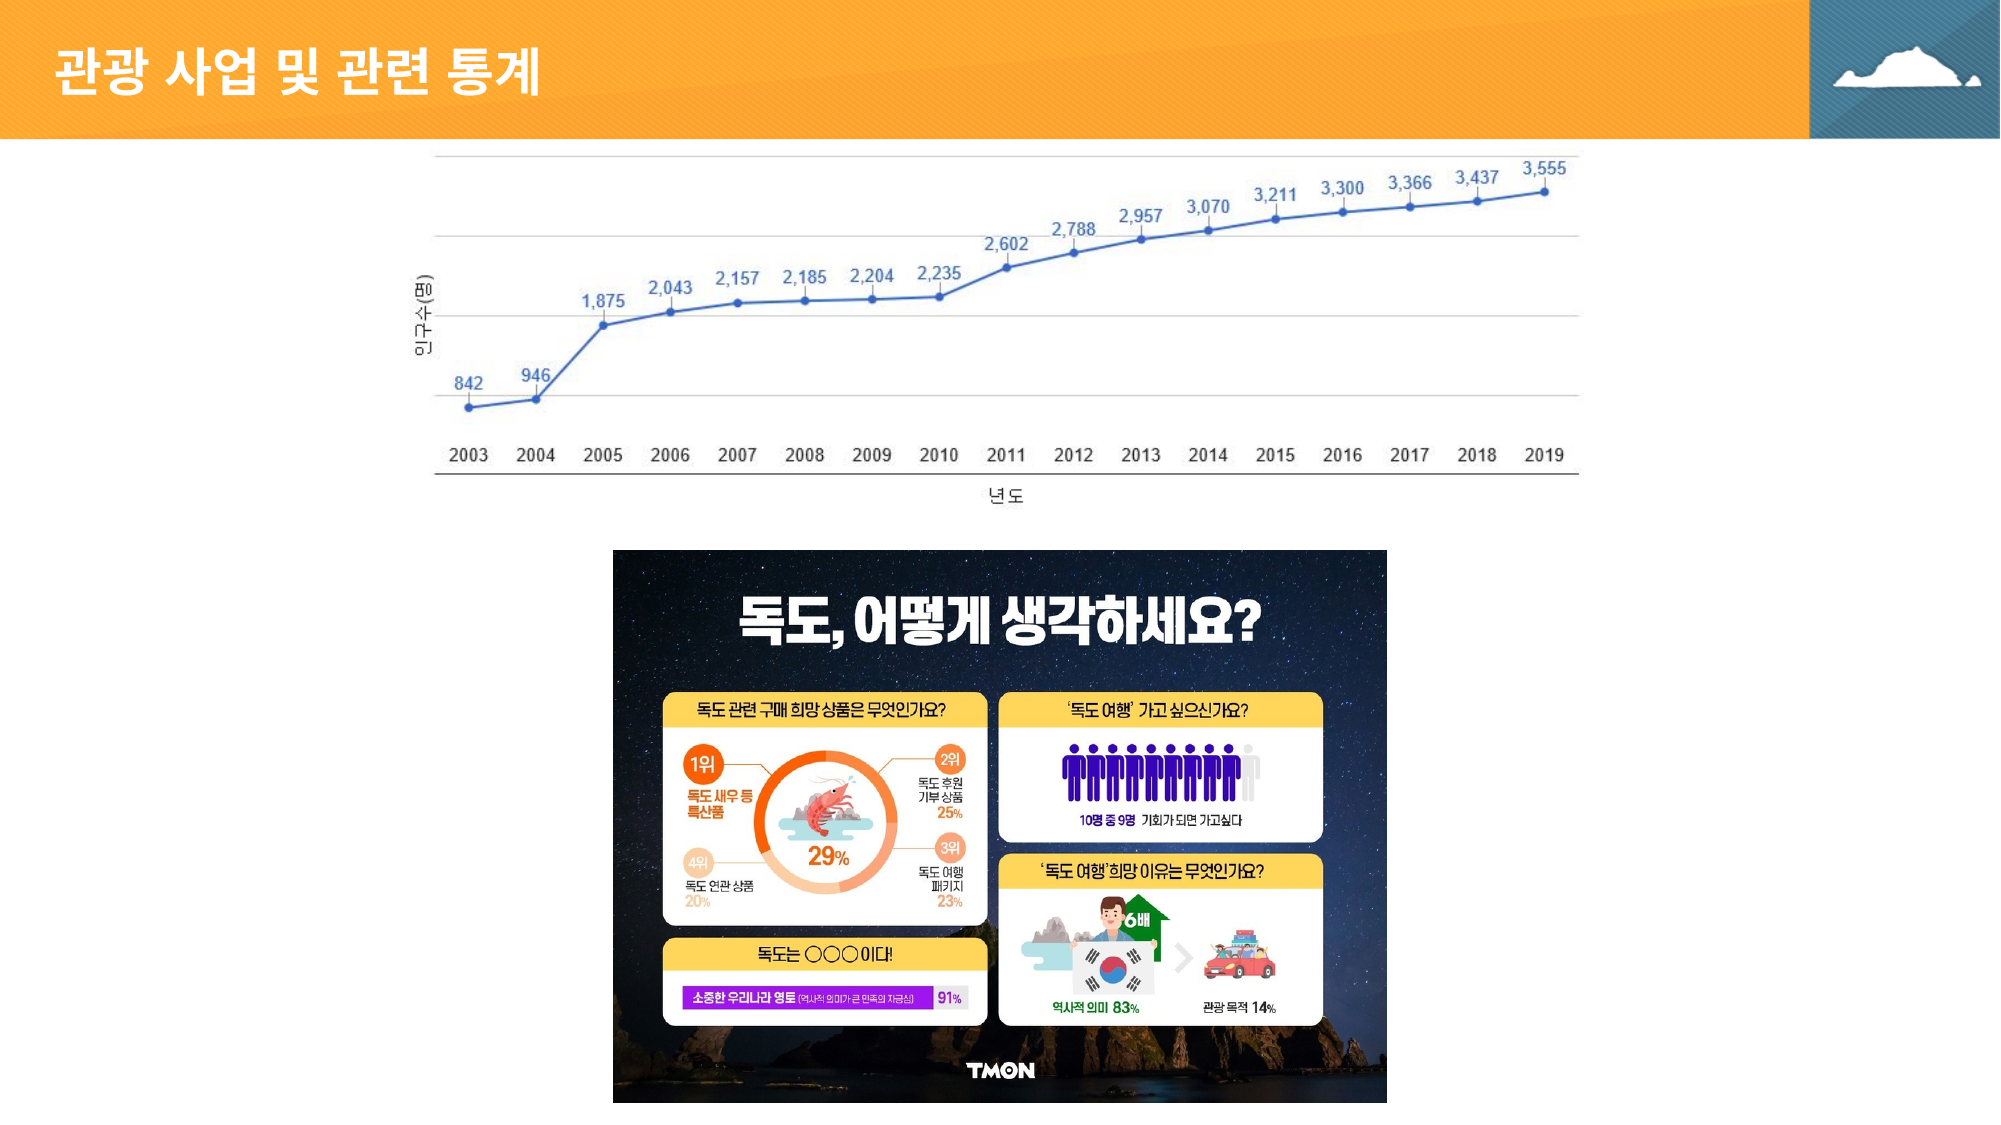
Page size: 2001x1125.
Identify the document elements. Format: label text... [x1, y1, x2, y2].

picture [0, 0, 2000, 1125]
title 관광 사업 및 관련 통계 [39, 5, 1715, 136]
